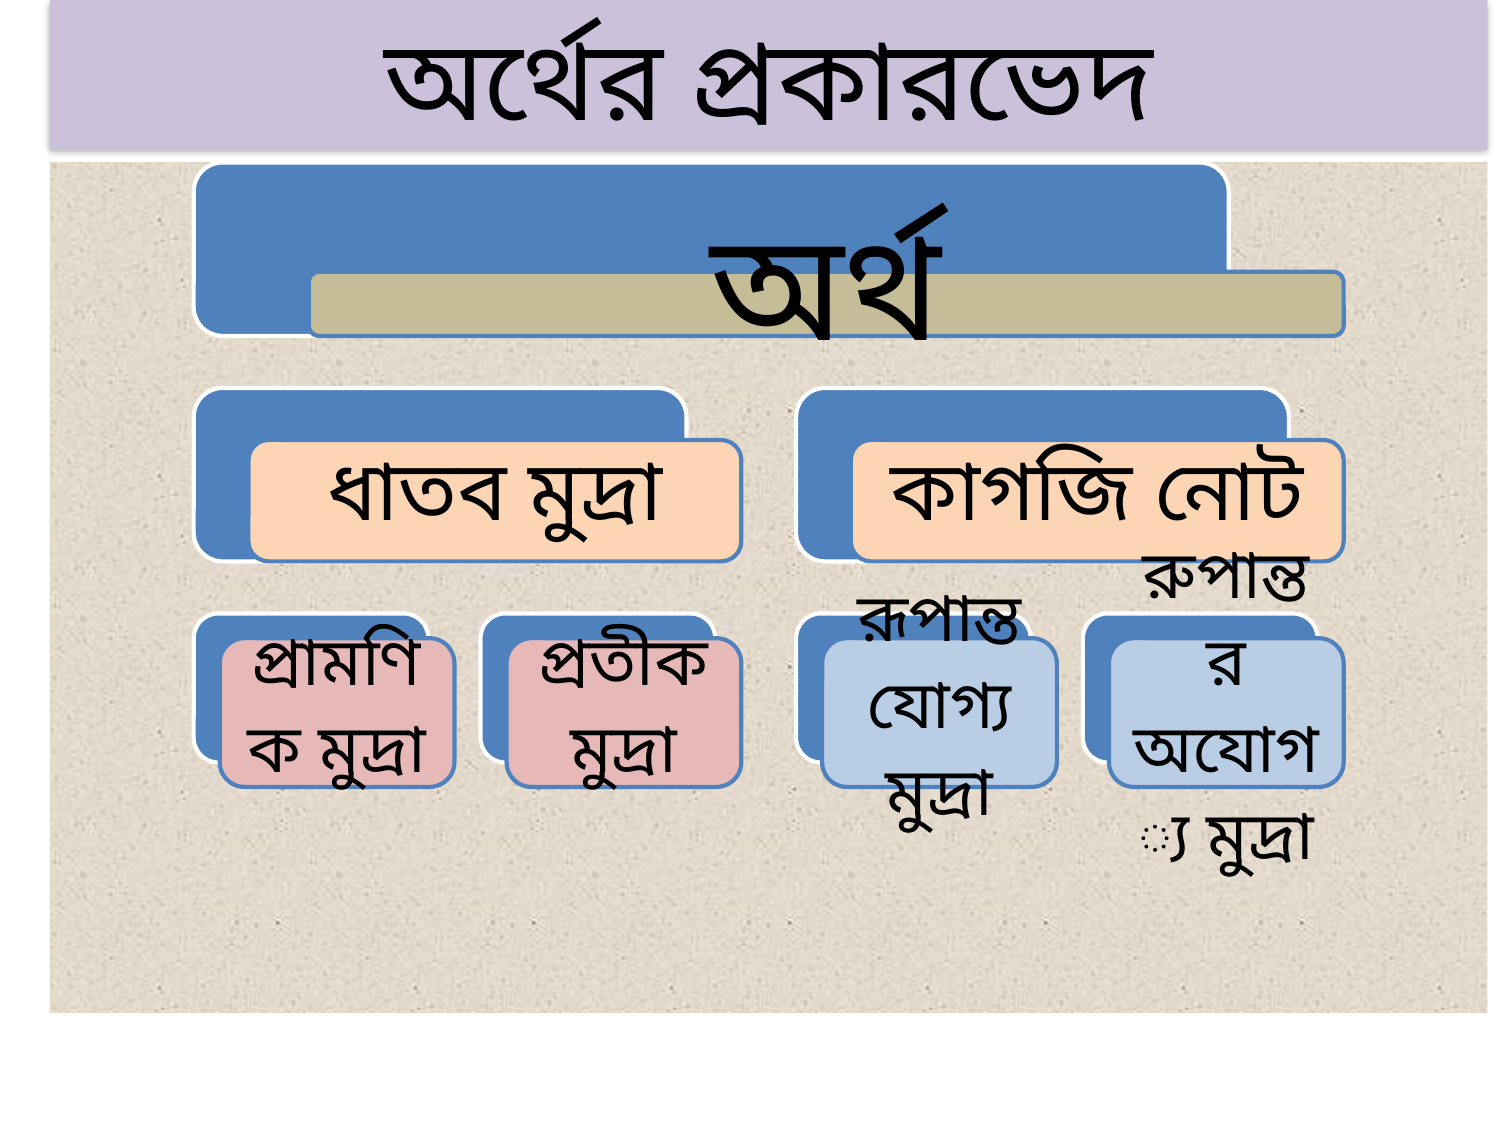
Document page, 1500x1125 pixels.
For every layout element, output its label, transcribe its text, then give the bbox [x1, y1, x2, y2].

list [49, 162, 1488, 1013]
title অর্থের প্রকারভেদ [50, 0, 1488, 150]
